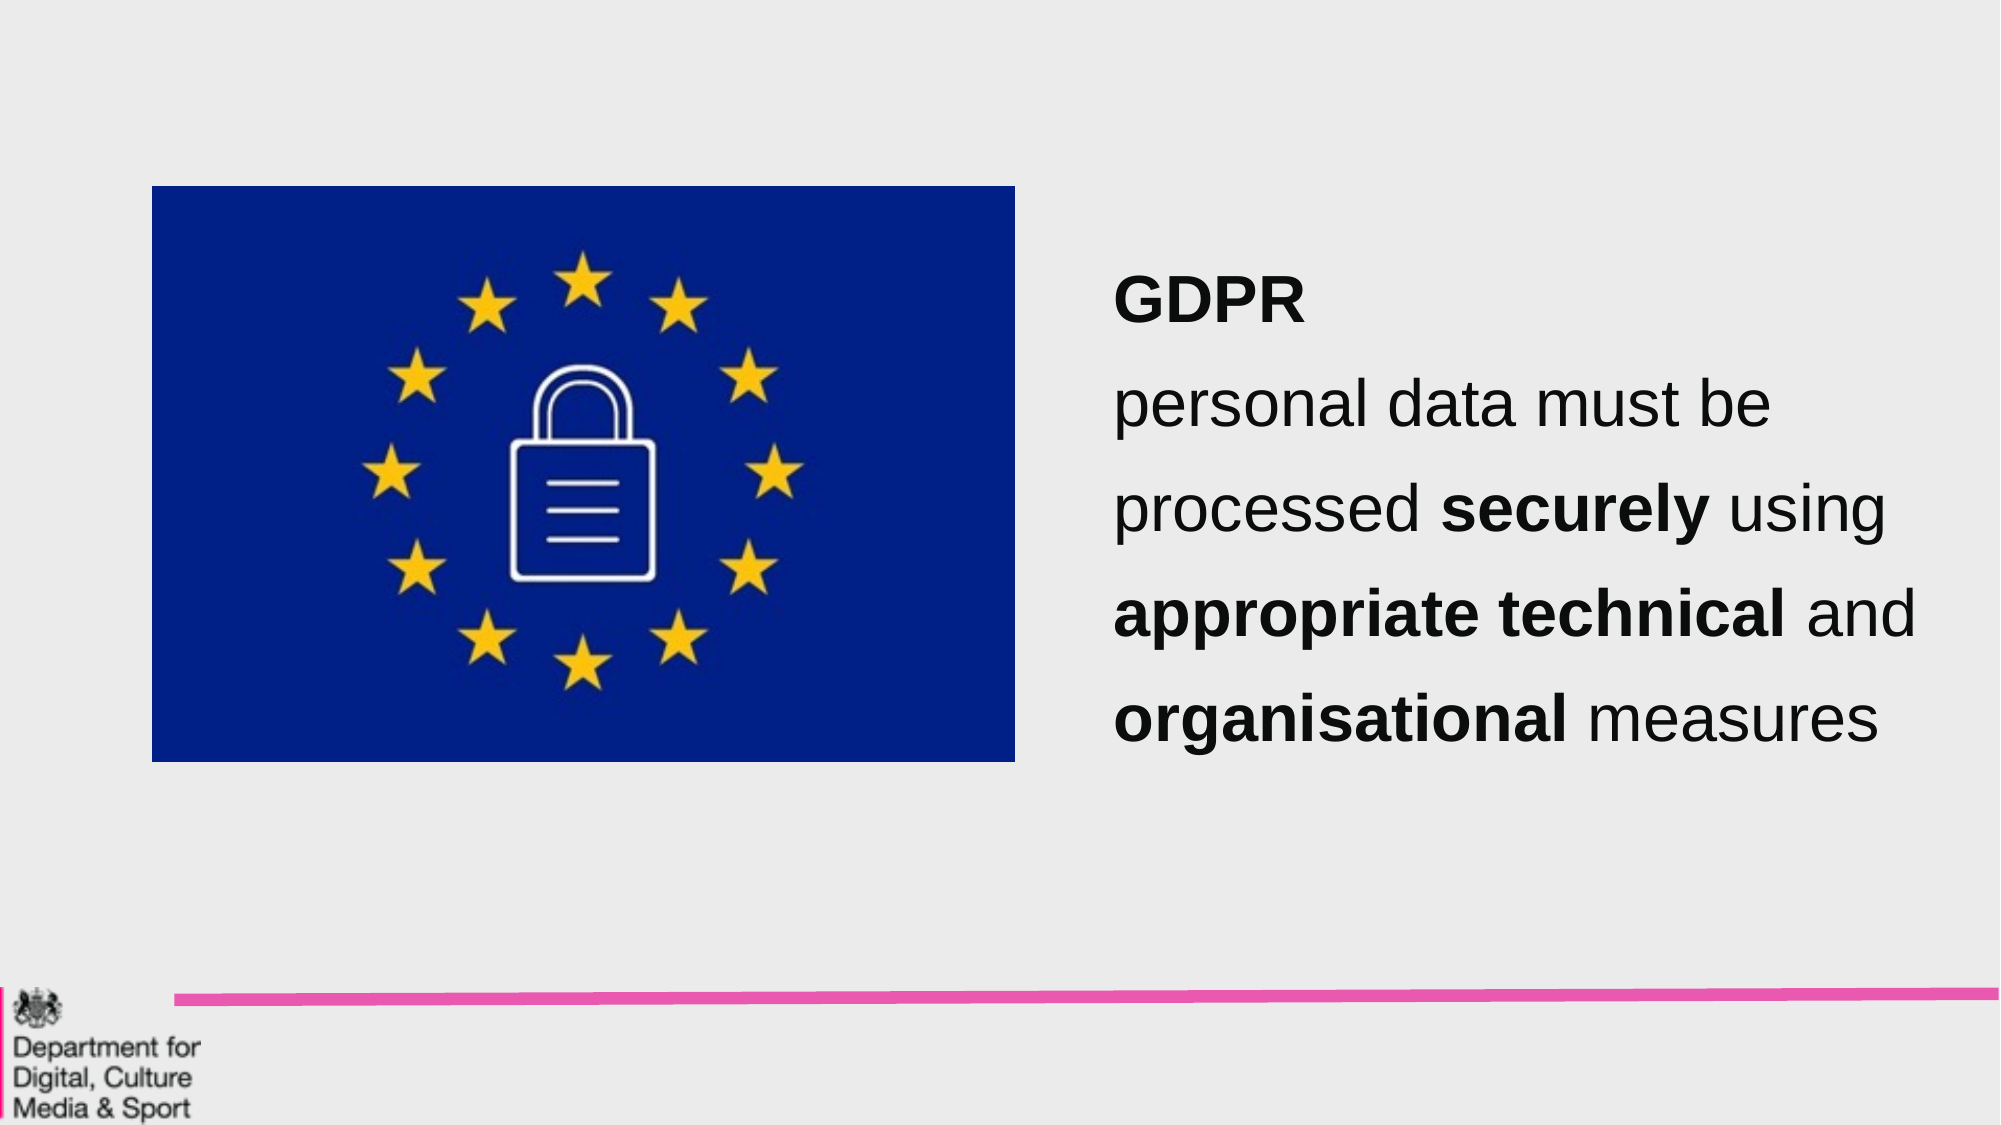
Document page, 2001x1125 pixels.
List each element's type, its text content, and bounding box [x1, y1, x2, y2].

picture [0, 986, 201, 1125]
picture [152, 186, 1015, 762]
text_box GDPR personal data must be processed securely using appropriate technical and organisational measures [1093, 53, 1946, 932]
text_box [204, 993, 1999, 1001]
